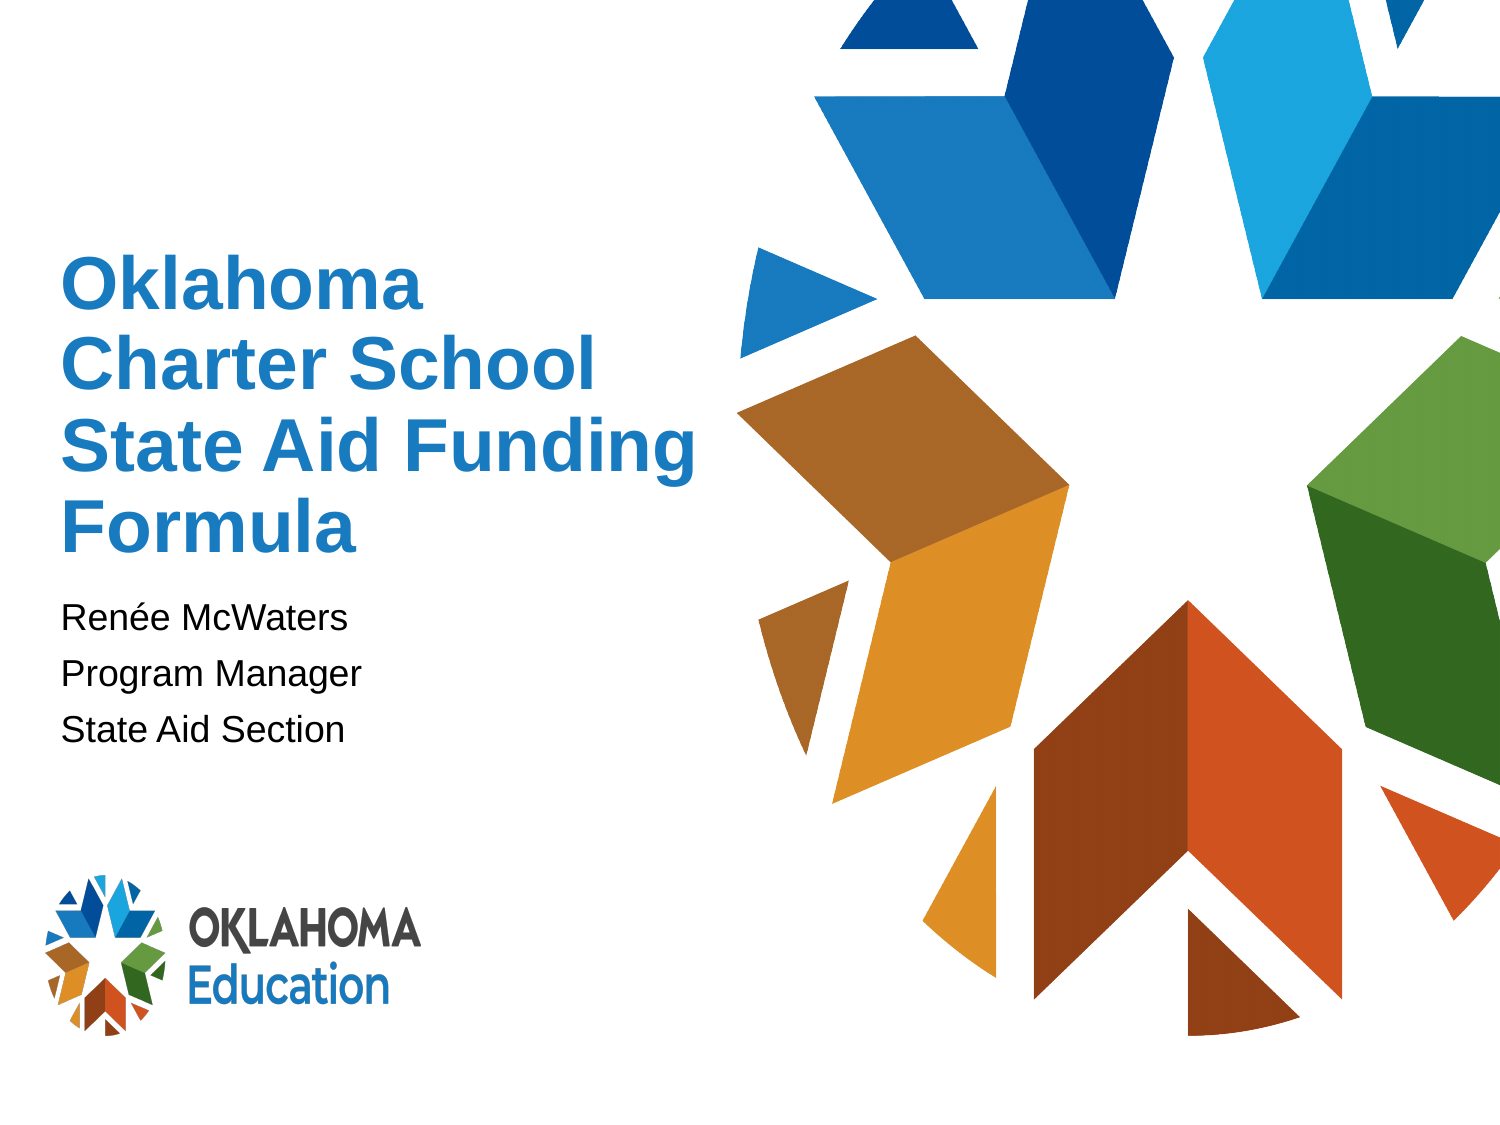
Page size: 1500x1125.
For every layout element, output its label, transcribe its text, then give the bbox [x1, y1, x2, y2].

picture [736, 0, 1500, 1036]
title Oklahoma Charter School State Aid Funding Formula [45, 184, 737, 576]
subtitle Renée McWaters Program Manager State Aid Section [45, 590, 737, 760]
picture [45, 875, 421, 1036]
